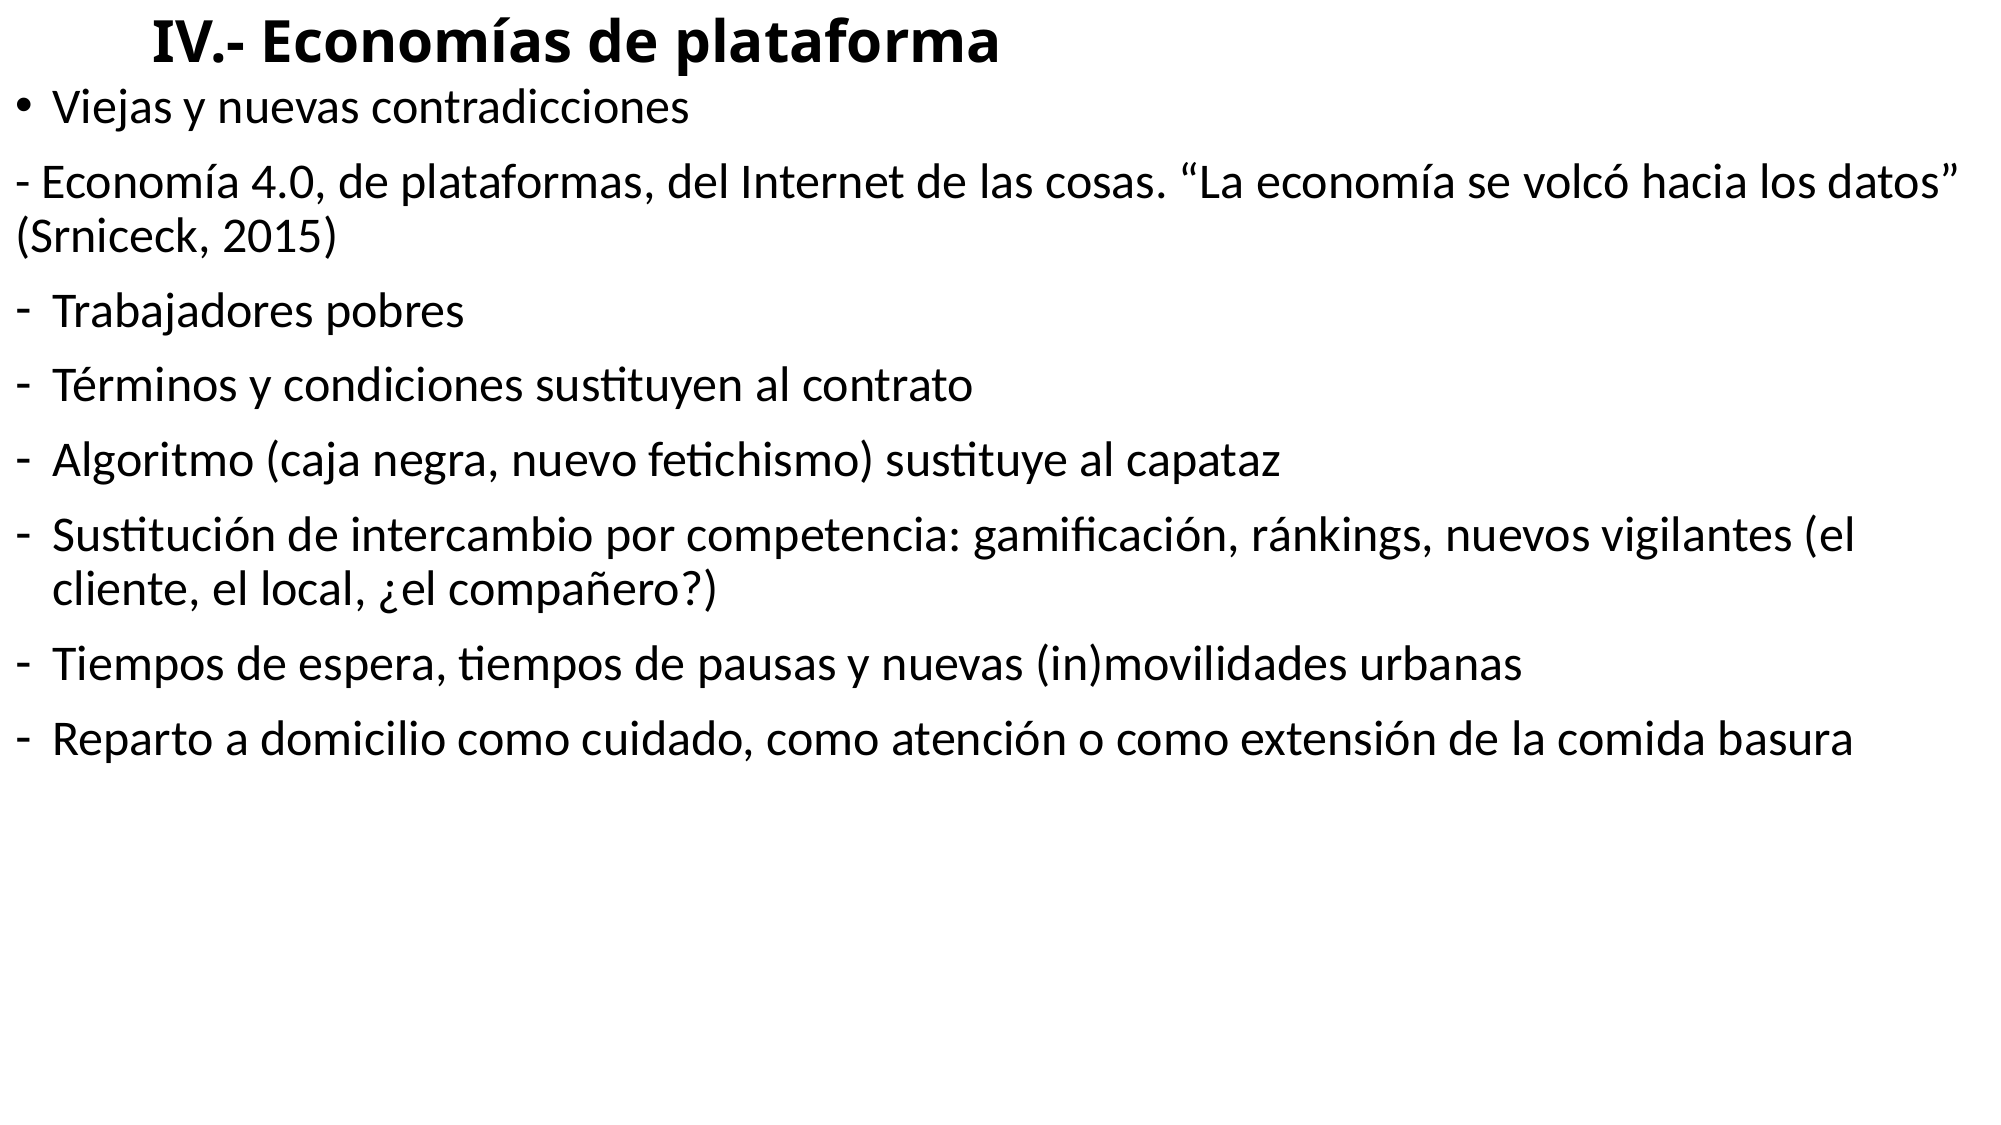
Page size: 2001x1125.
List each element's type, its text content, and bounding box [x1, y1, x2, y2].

list Viejas y nuevas contradicciones - Economía 4.0, de plataformas, del Internet de las cosas. “La economía se volcó hacia los datos” (Srniceck, 2015) Trabajadores pobres Términos y condiciones sustituyen al contrato Algoritmo (caja negra, nuevo fetichismo) sustituye al capataz Sustitución de intercambio por competencia: gamificación, ránkings, nuevos vigilantes (el cliente, el local, ¿el compañero?) Tiempos de espera, tiempos de pausas y nuevas (in)movilidades urbanas Reparto a domicilio como cuidado, como atención o como extensión de la comida basura [0, 72, 2000, 1125]
title IV.- Economías de plataforma [137, 0, 1863, 72]
